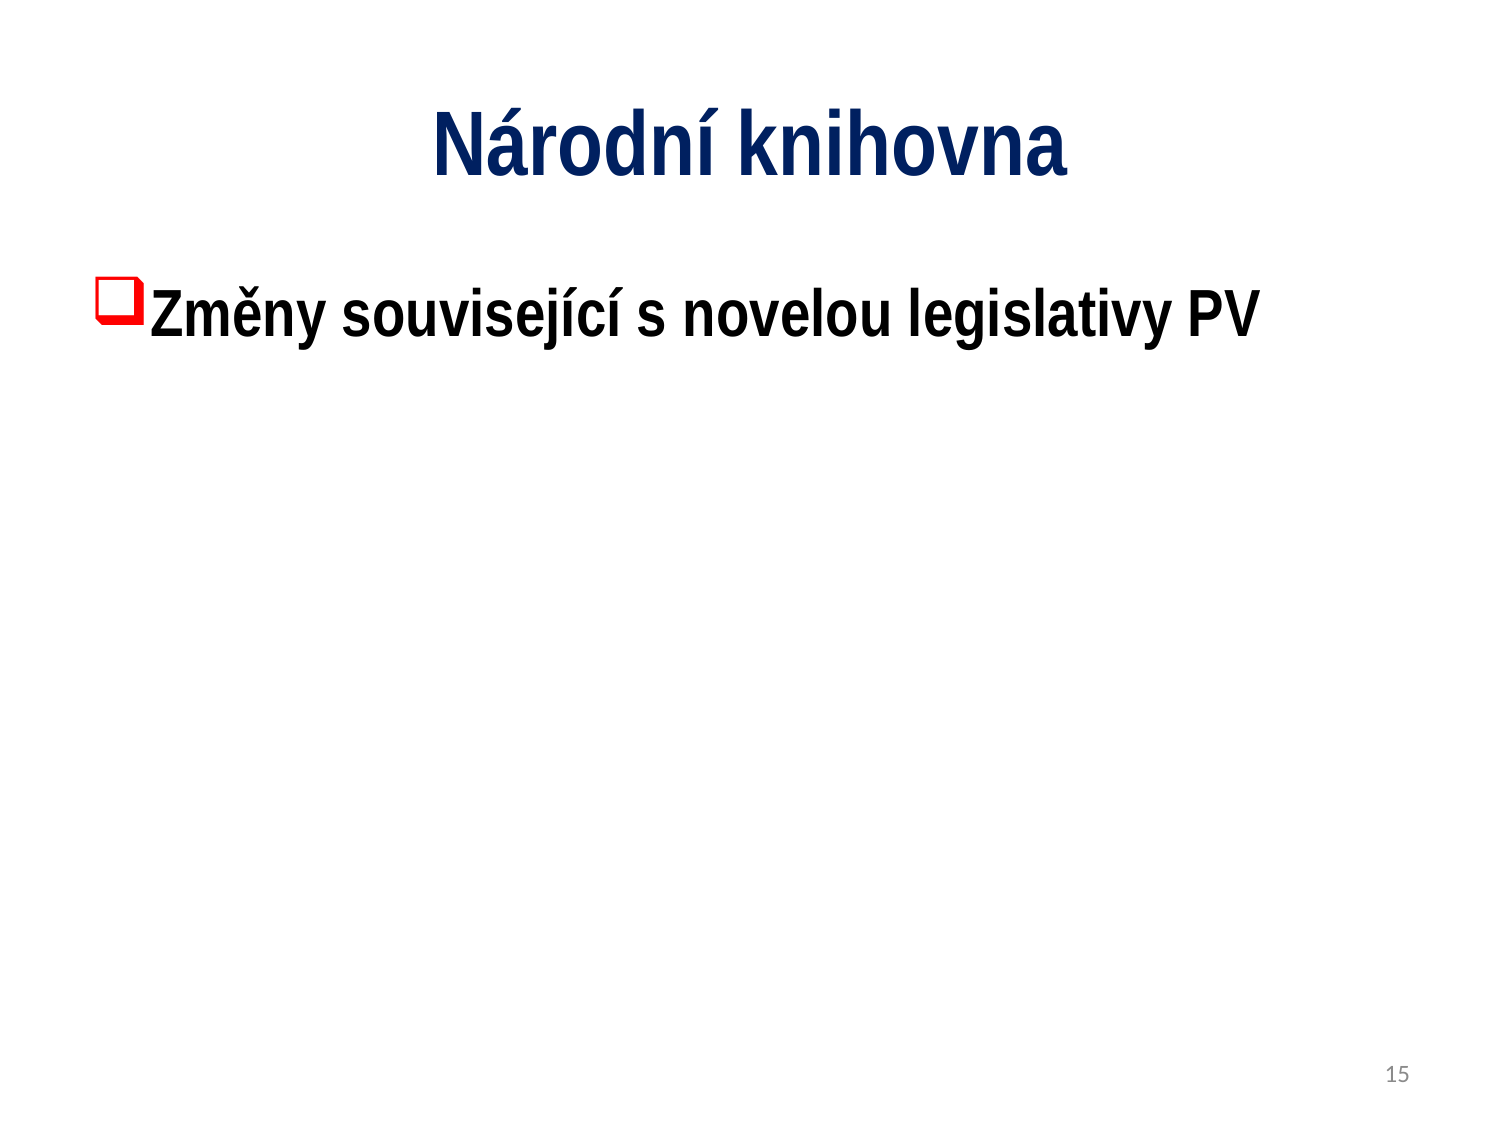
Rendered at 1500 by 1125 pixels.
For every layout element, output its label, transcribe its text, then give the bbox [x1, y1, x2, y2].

list Změny související s novelou legislativy PV [75, 262, 1425, 1005]
title Národní knihovna [75, 45, 1425, 233]
slide_number 15 [1074, 1042, 1425, 1103]
